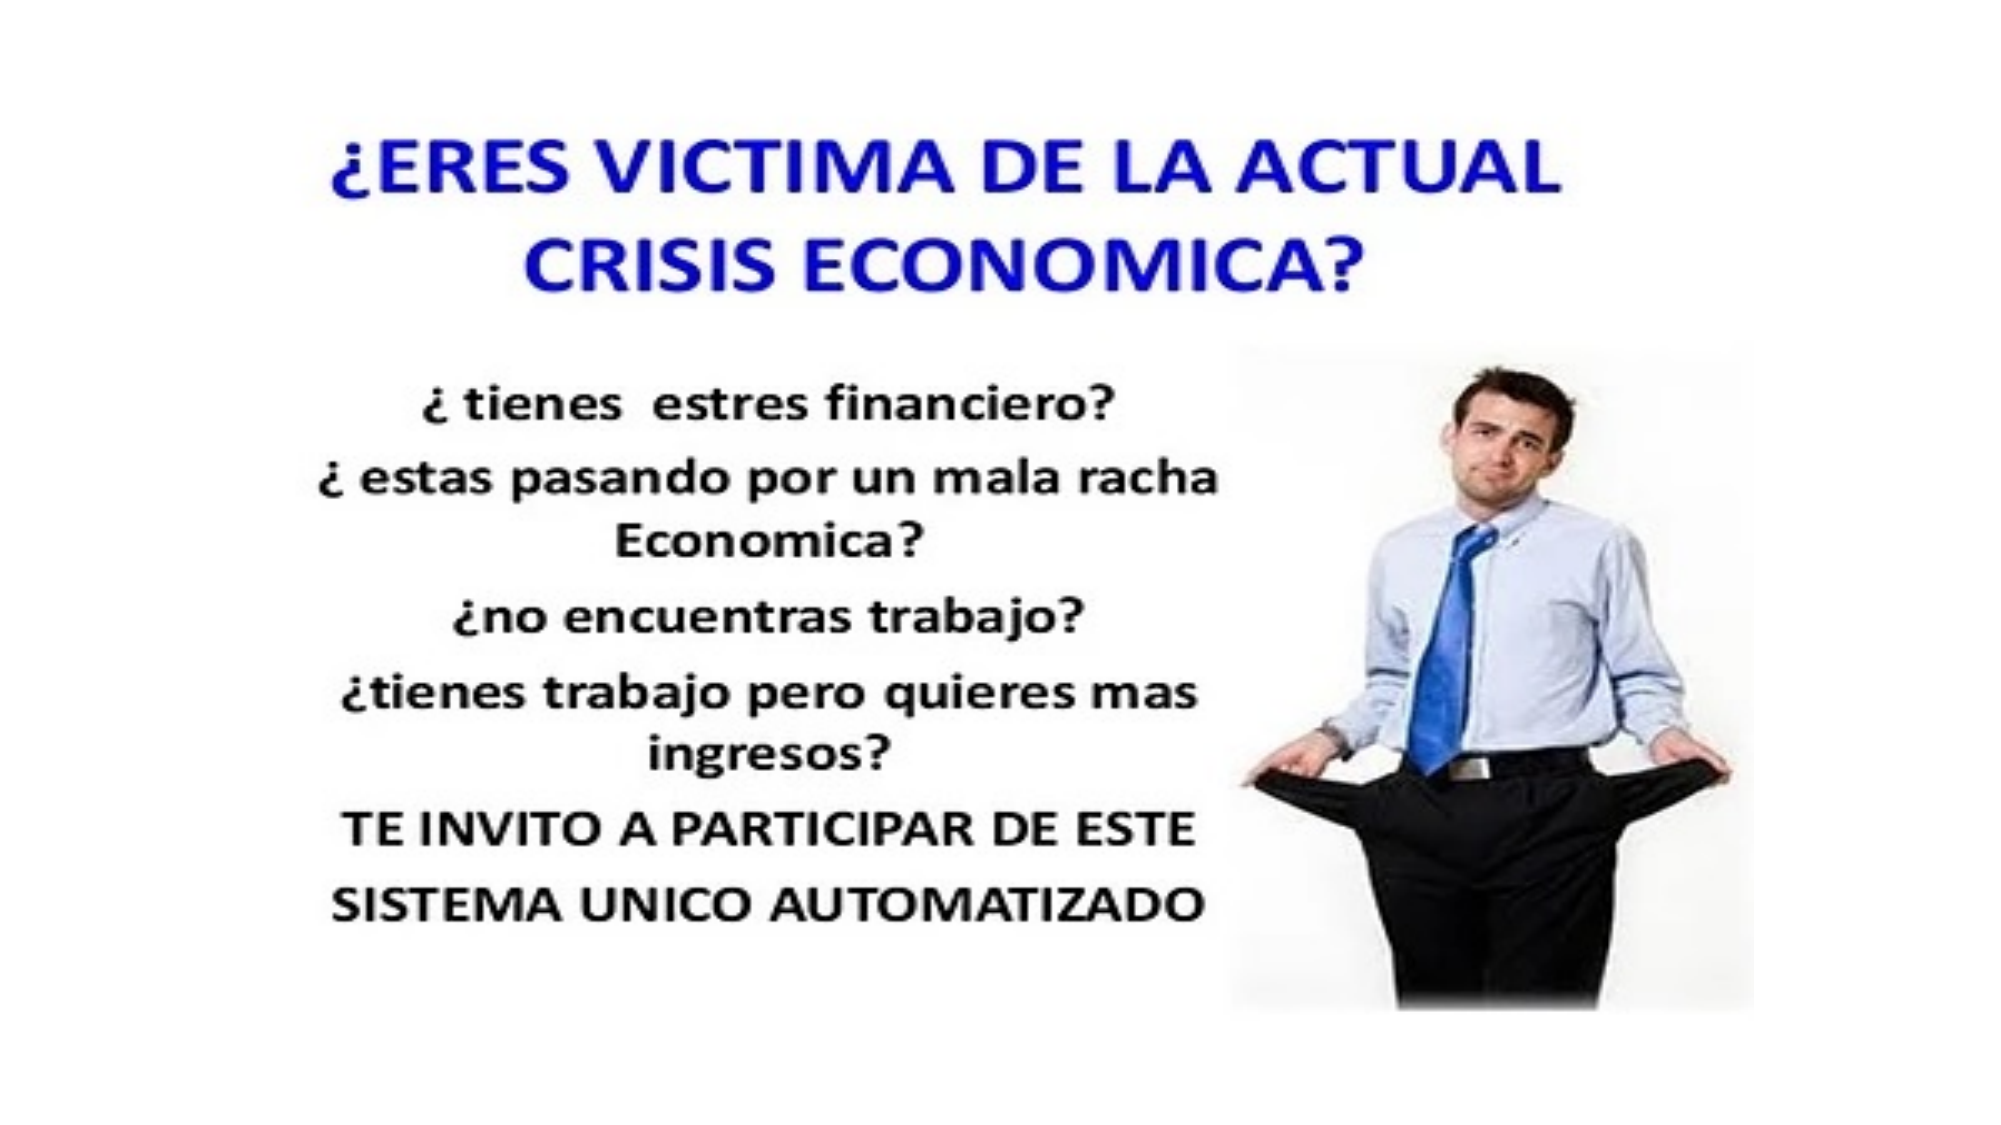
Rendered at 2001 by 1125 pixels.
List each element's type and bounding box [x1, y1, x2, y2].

list [137, 73, 1754, 1082]
